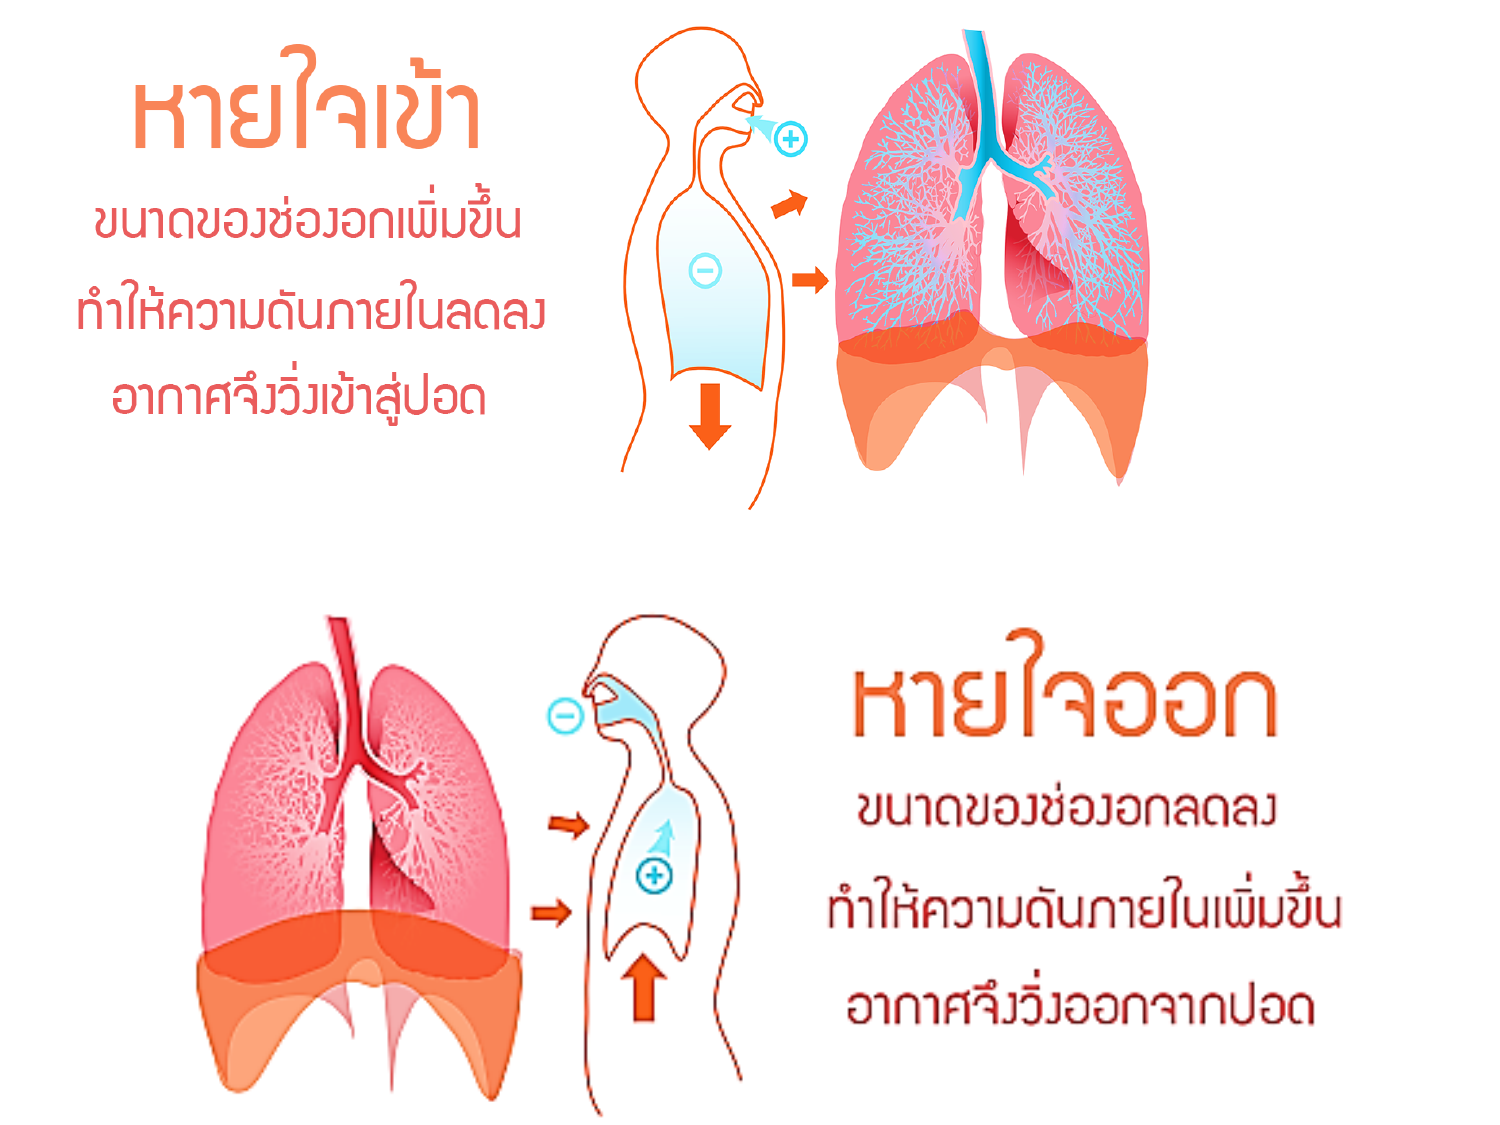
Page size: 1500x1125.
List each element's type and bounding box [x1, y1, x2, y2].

picture [111, 583, 1436, 1125]
picture [0, 2, 1270, 516]
